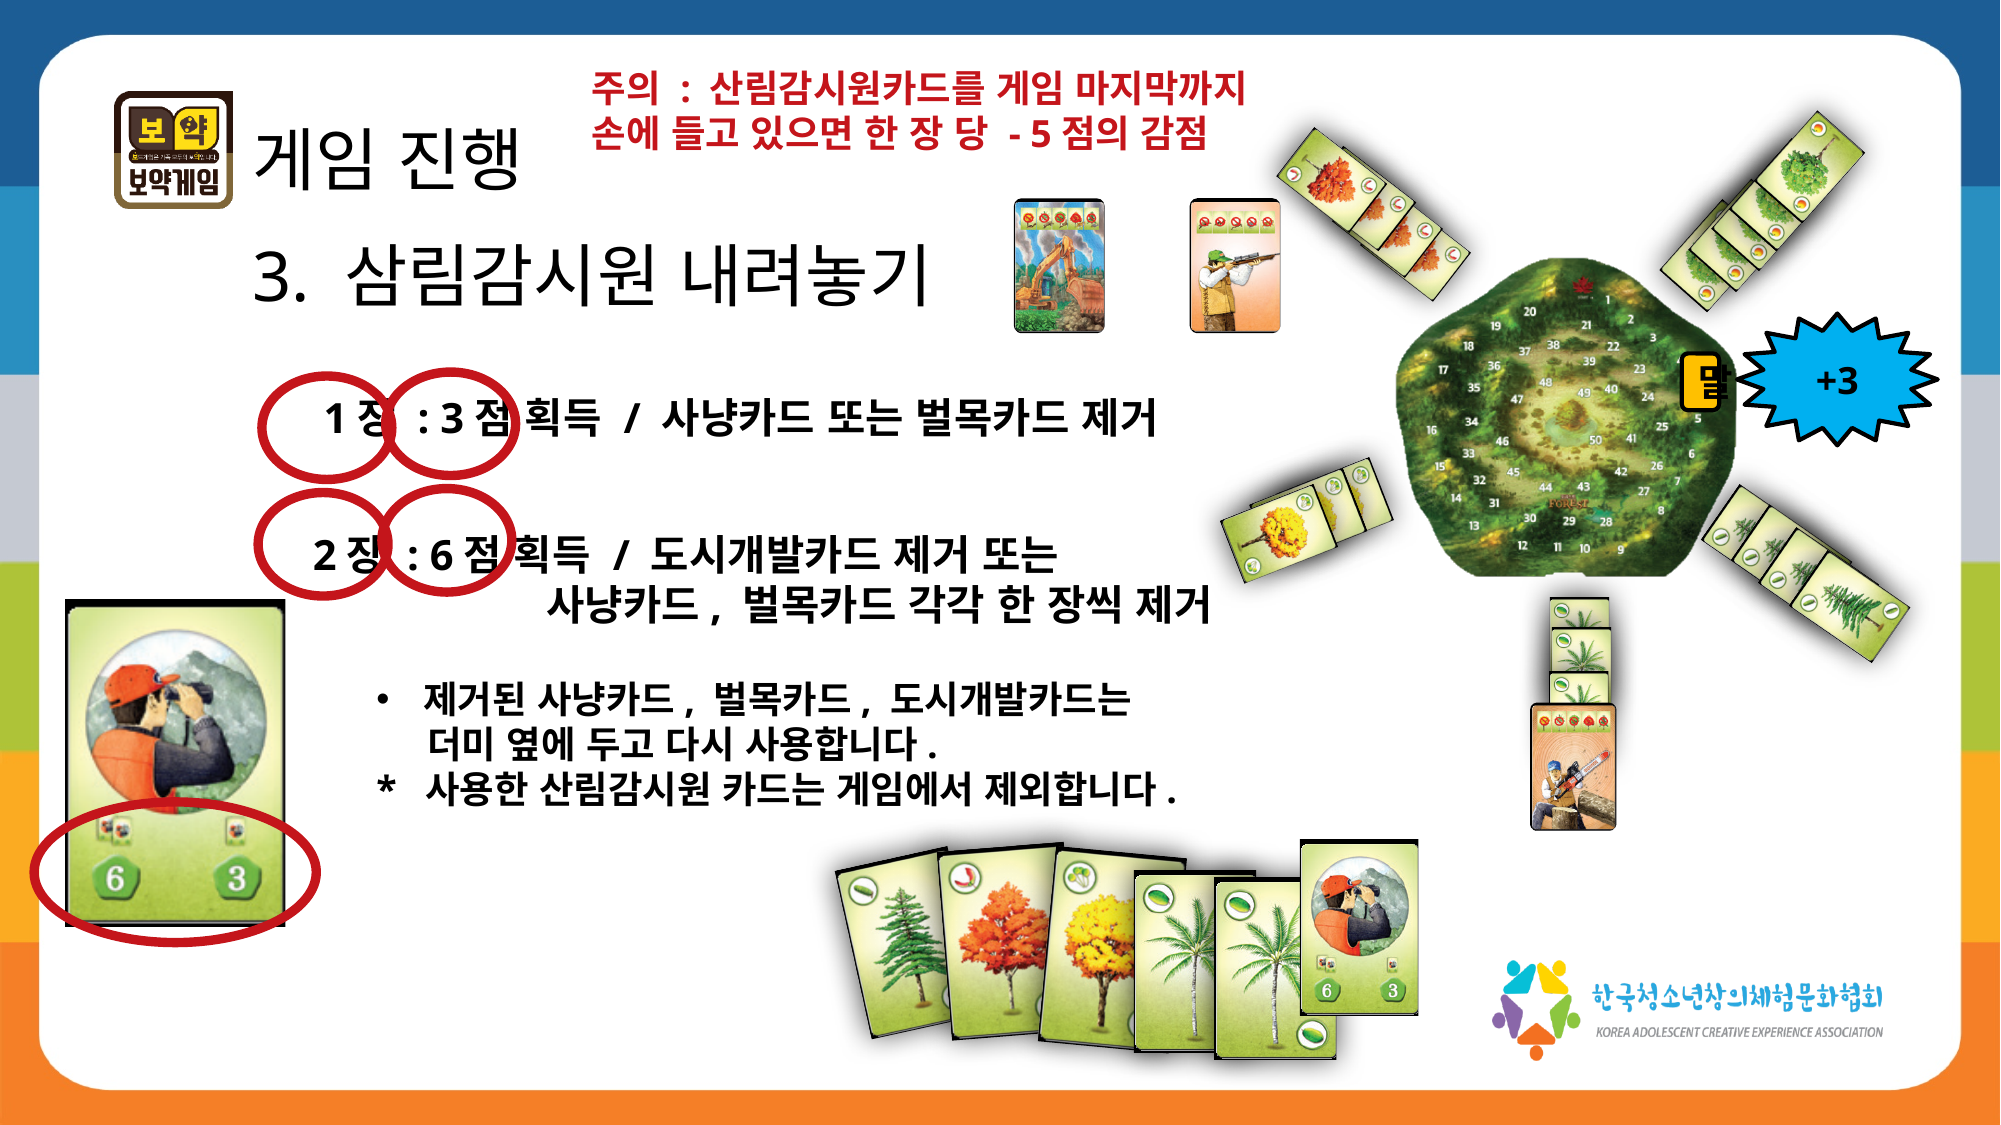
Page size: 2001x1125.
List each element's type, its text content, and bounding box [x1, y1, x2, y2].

text_box 1장 : 3점 획득 / 사냥카드 또는 벌목카드 제거 [308, 384, 1223, 500]
text_box [256, 490, 391, 599]
text_box 제거된 사냥카드, 벌목카드, 도시개발카드는 더미 옆에 두고 다시 사용합니다. * 사용한 산림감시원 카드는 게임에서 제외합니다. [361, 668, 1319, 819]
text_box +3 [1905, 350, 1940, 409]
text_box [384, 486, 514, 595]
text_box [388, 369, 518, 478]
text_box [110, 937, 240, 945]
text_box 게임 진행 3. 삼림감시원 내려놓기 [237, 76, 1026, 323]
text_box +3 [1905, 330, 1911, 346]
text_box [259, 373, 394, 482]
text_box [1228, 119, 1901, 760]
text_box [31, 829, 59, 915]
text_box [291, 829, 319, 916]
picture [0, 0, 2000, 1125]
text_box +3 [1905, 413, 1911, 429]
text_box 주의 : 산림감시원카드를 게임 마지막까지 손에 들고 있으면 한 장 당 - 5점의 감점 [577, 57, 1578, 163]
text_box 2장 : 6점 획득 / 도시개발카드 제거 또는 사냥카드, 벌목카드 각각 한 장씩 제거 [298, 521, 1223, 636]
